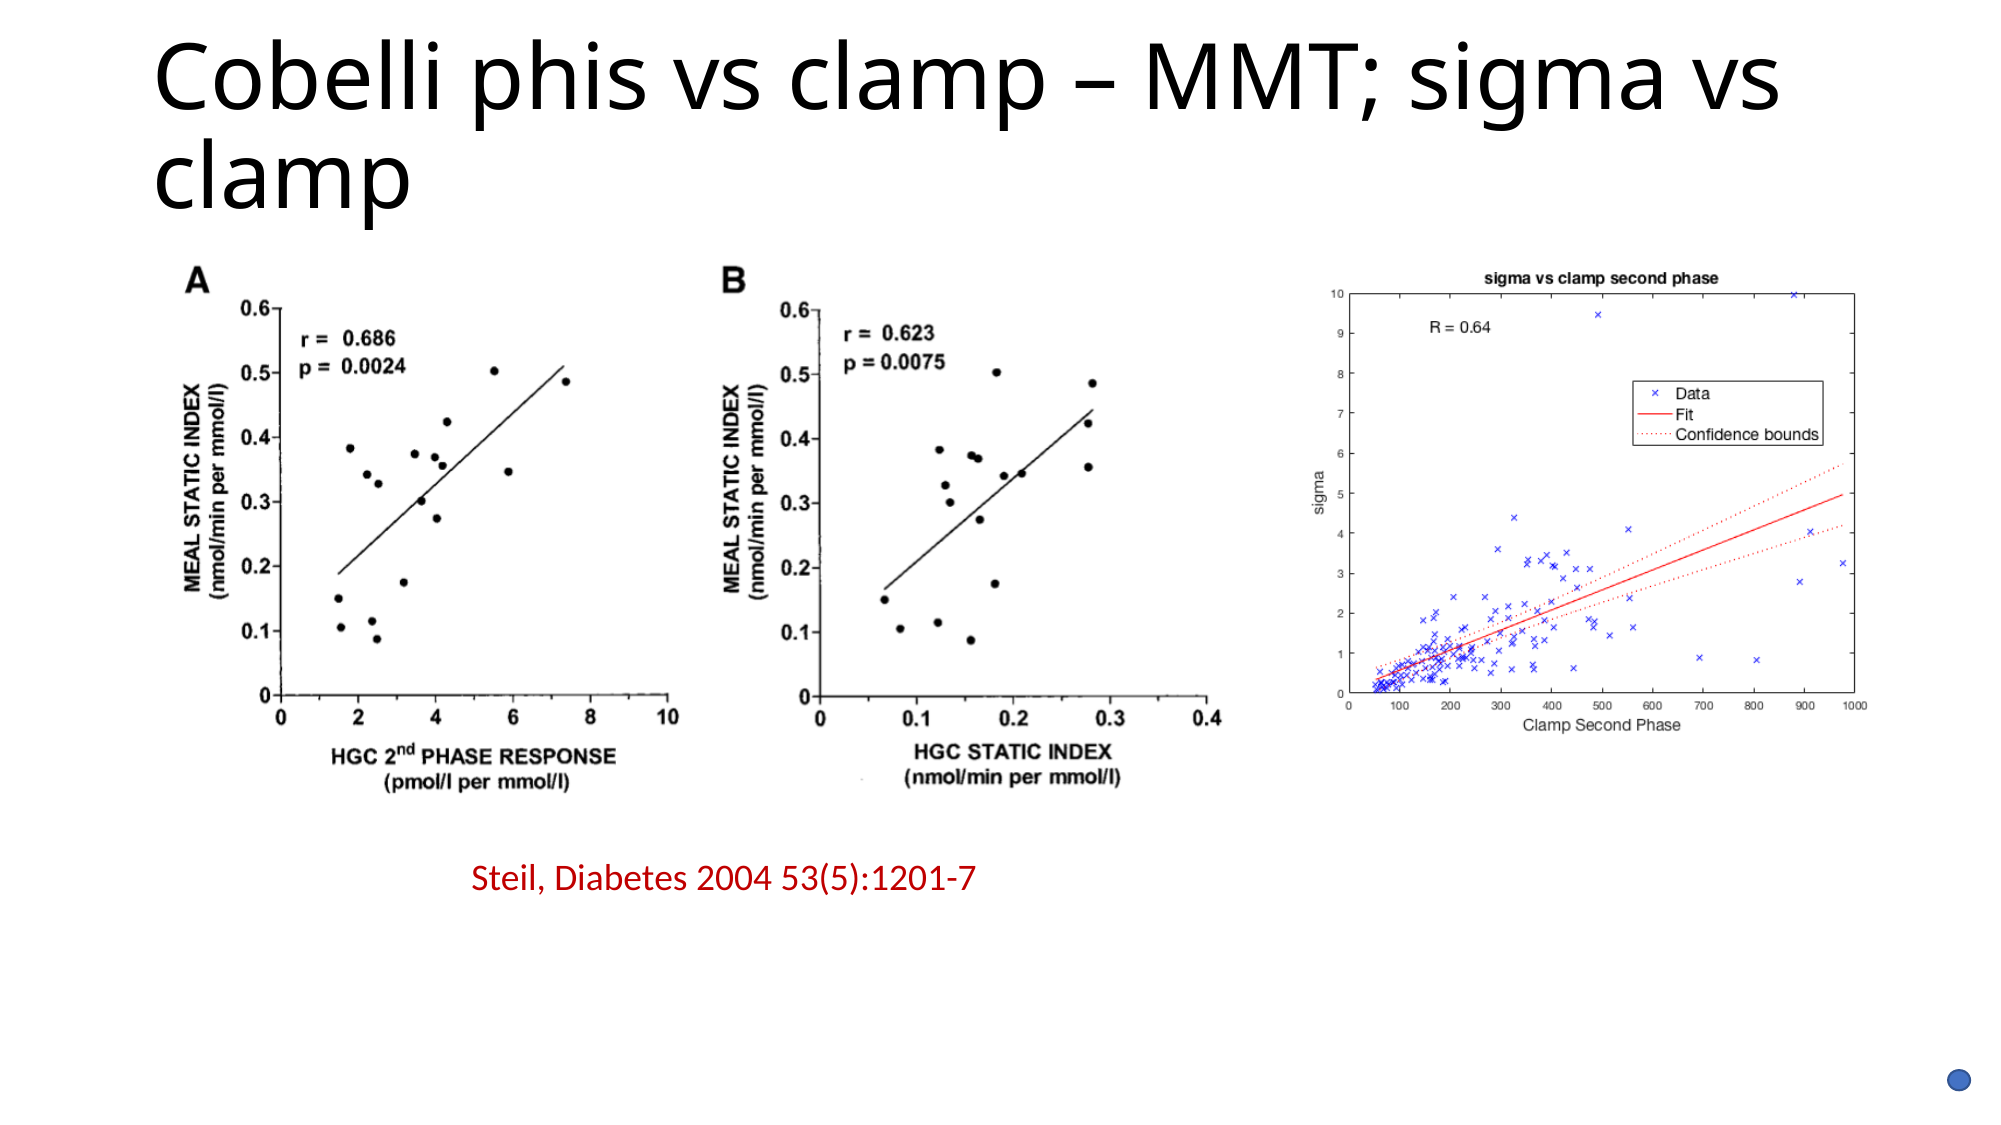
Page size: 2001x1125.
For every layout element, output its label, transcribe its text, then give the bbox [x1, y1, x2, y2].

picture [1264, 257, 1917, 747]
picture [137, 257, 1252, 817]
text_box Steil, Diabetes 2004 53(5):1201-7 [456, 845, 992, 905]
text_box [1947, 1069, 1972, 1092]
title Cobelli phis vs clamp – MMT; sigma vs clamp [137, 59, 1863, 199]
